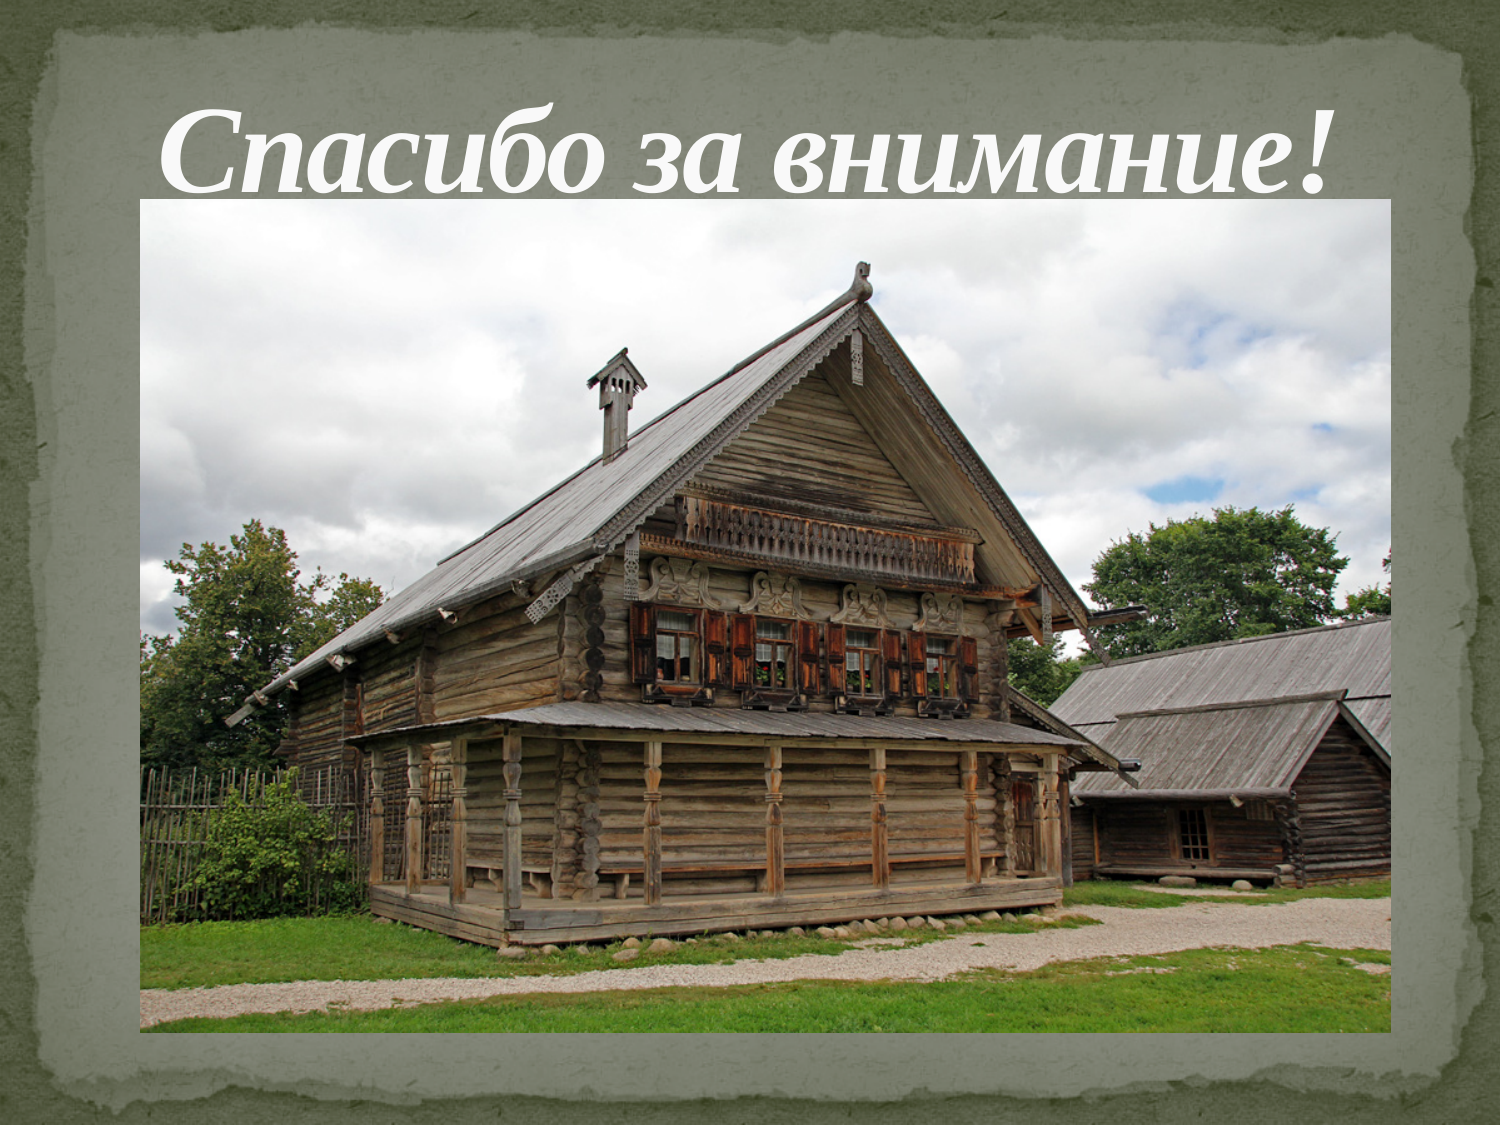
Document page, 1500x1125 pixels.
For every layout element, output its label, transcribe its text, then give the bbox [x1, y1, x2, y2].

picture [140, 199, 1391, 1033]
title Спасибо за внимание! [74, 24, 1425, 225]
